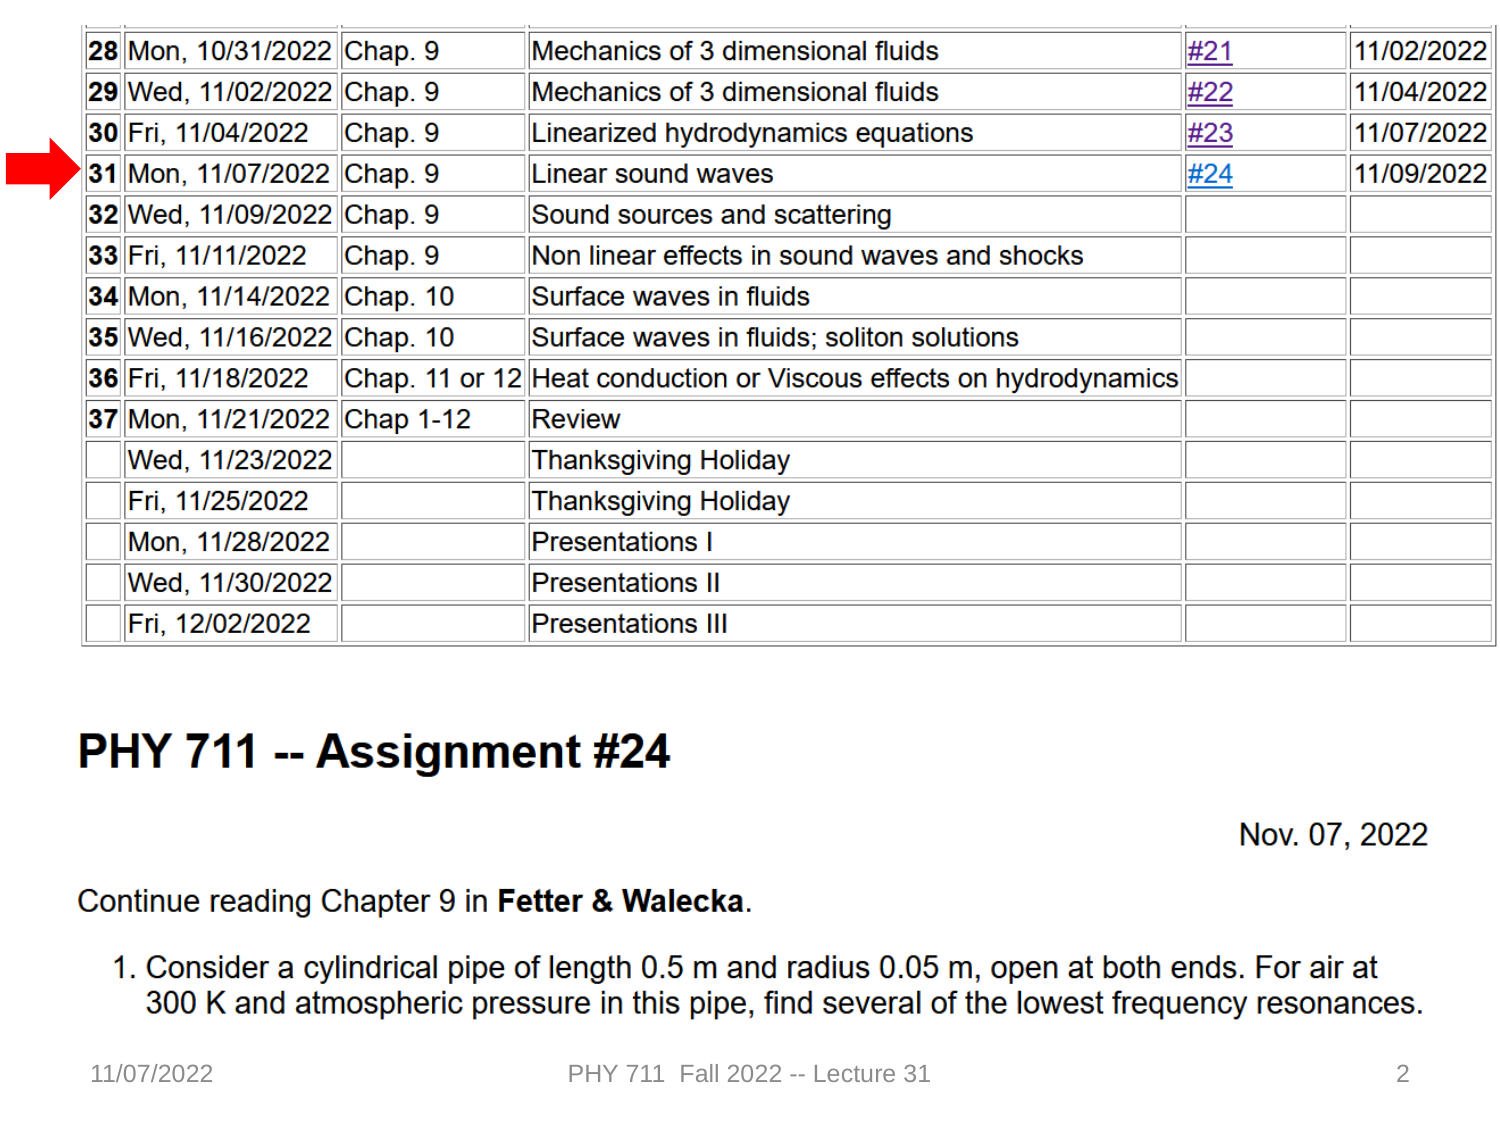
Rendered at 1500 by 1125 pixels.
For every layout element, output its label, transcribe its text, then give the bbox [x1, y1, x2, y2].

footer PHY 711 Fall 2022 -- Lecture 31 [512, 1042, 988, 1103]
picture [71, 25, 1500, 650]
text_box [3, 135, 66, 202]
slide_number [75, 1042, 425, 1103]
slide_number 2 [1074, 1042, 1425, 1103]
picture [68, 706, 1432, 1032]
